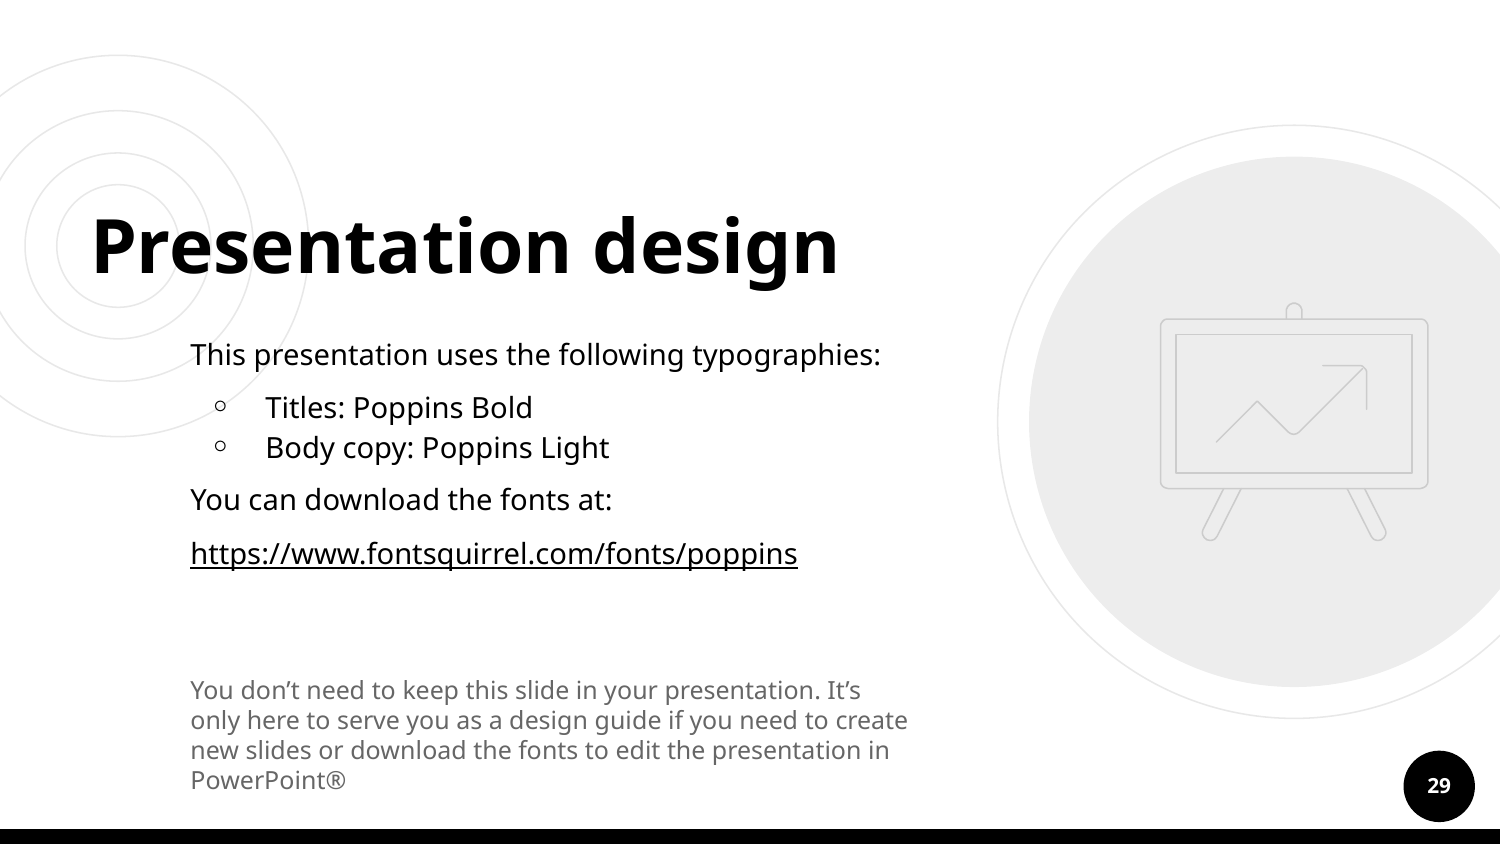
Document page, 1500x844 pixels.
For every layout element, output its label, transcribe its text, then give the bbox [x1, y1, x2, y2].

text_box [1160, 302, 1428, 541]
text_box You don’t need to keep this slide in your presentation. It’s only here to serve you as a design guide if you need to create new slides or download the fonts to edit the presentation in PowerPoint® [175, 659, 932, 748]
slide_number 29 [1403, 750, 1475, 823]
list This presentation uses the following typographies: Titles: Poppins Bold Body copy: Poppins Light You can download the fonts at: https://www.fontsquirrel.com/fonts/poppins [175, 321, 932, 659]
text_box [0, 829, 1500, 844]
title Presentation design [75, 191, 932, 304]
